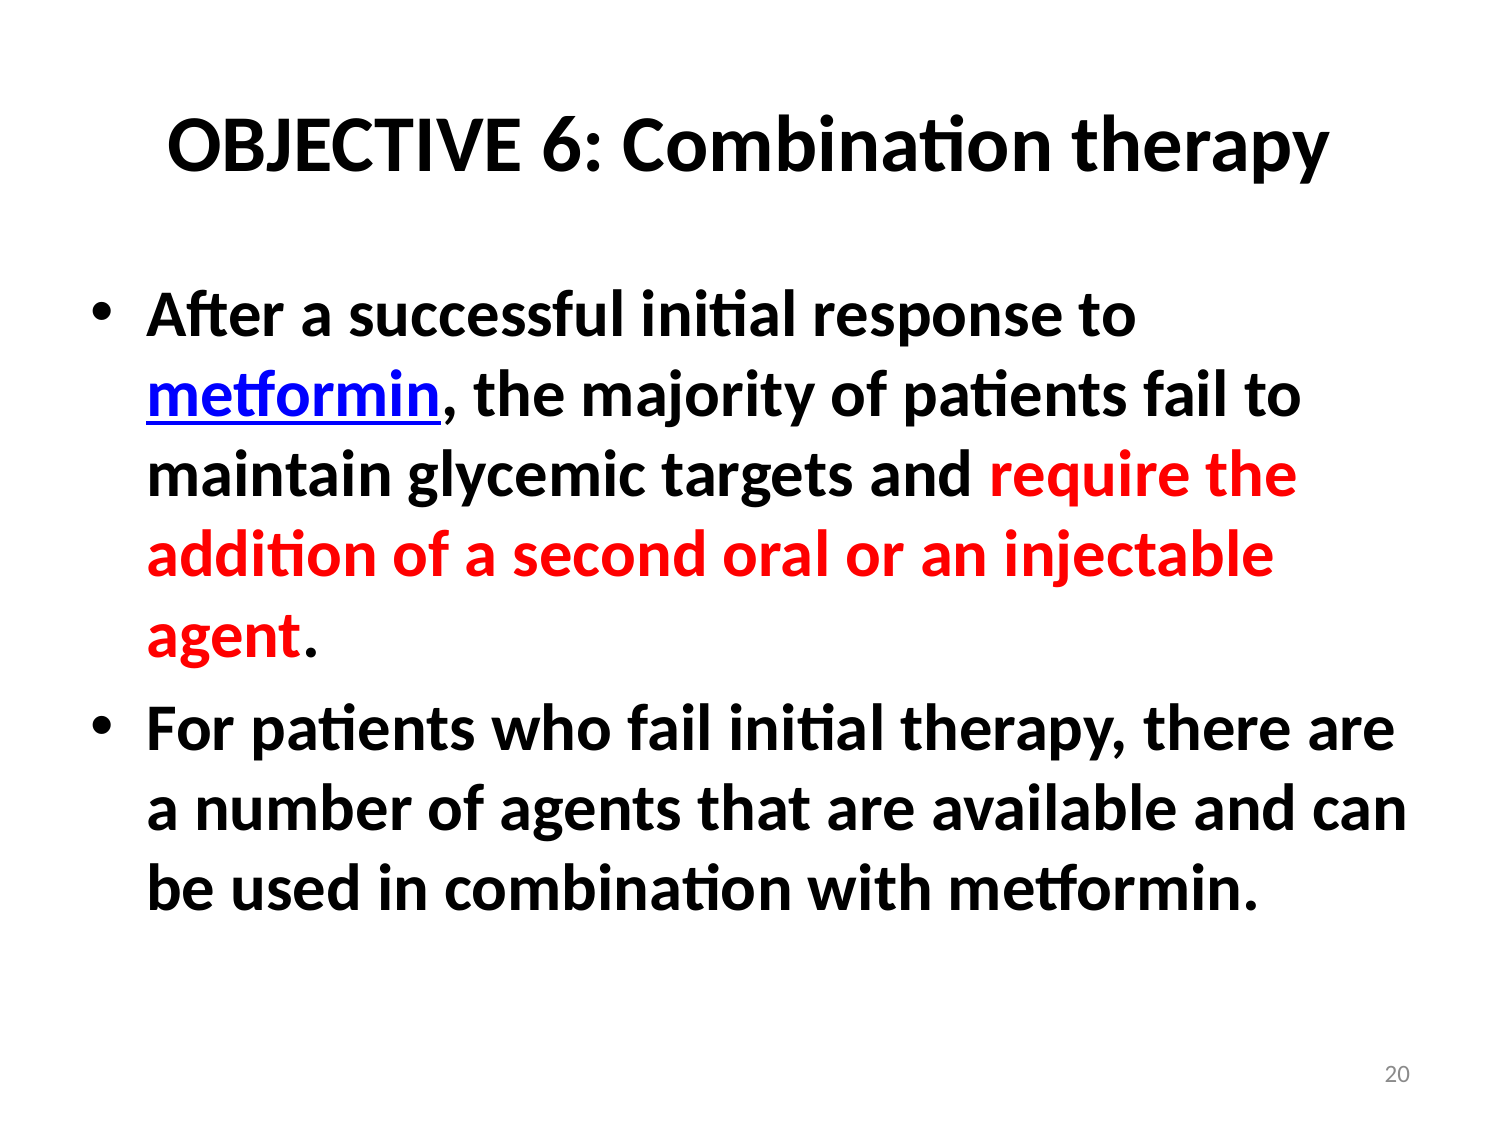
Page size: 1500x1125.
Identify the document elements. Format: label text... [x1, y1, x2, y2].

title OBJECTIVE 6: Combination therapy [75, 45, 1425, 233]
list After a successful initial response to metformin, the majority of patients fail to maintain glycemic targets and require the addition of a second oral or an injectable agent. For patients who fail initial therapy, there are a number of agents that are available and can be used in combination with metformin. [75, 262, 1425, 1005]
slide_number 20 [1074, 1042, 1425, 1103]
